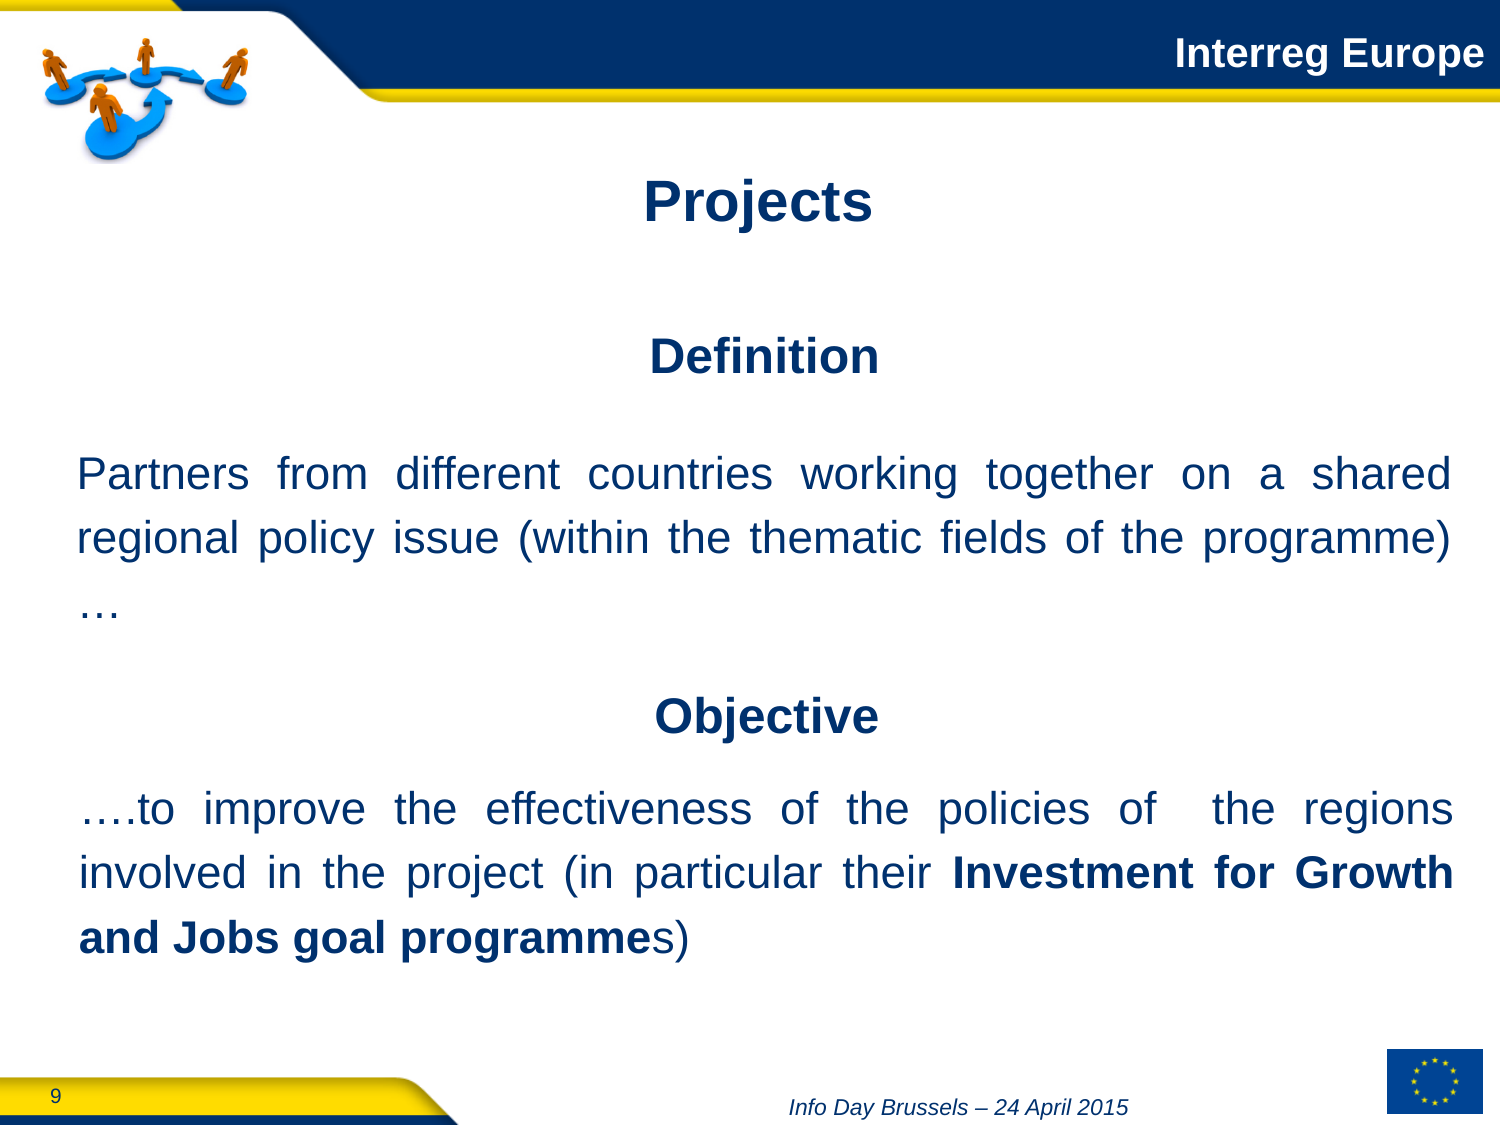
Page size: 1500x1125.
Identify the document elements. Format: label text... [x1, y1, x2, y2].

text_box Interreg Europe [149, 13, 1500, 84]
text_box Objective ….to improve the effectiveness of the policies of the regions involved in the project (in particular their Investment for Growth and Jobs goal programmes) [64, 671, 1470, 971]
picture [0, 0, 1500, 308]
text_box Projects [170, 155, 1364, 241]
text_box Partners from different countries working together on a shared regional policy issue (within the thematic fields of the programme)… [61, 426, 1468, 636]
text_box Definition [168, 316, 1362, 391]
picture [0, 1013, 1500, 1125]
